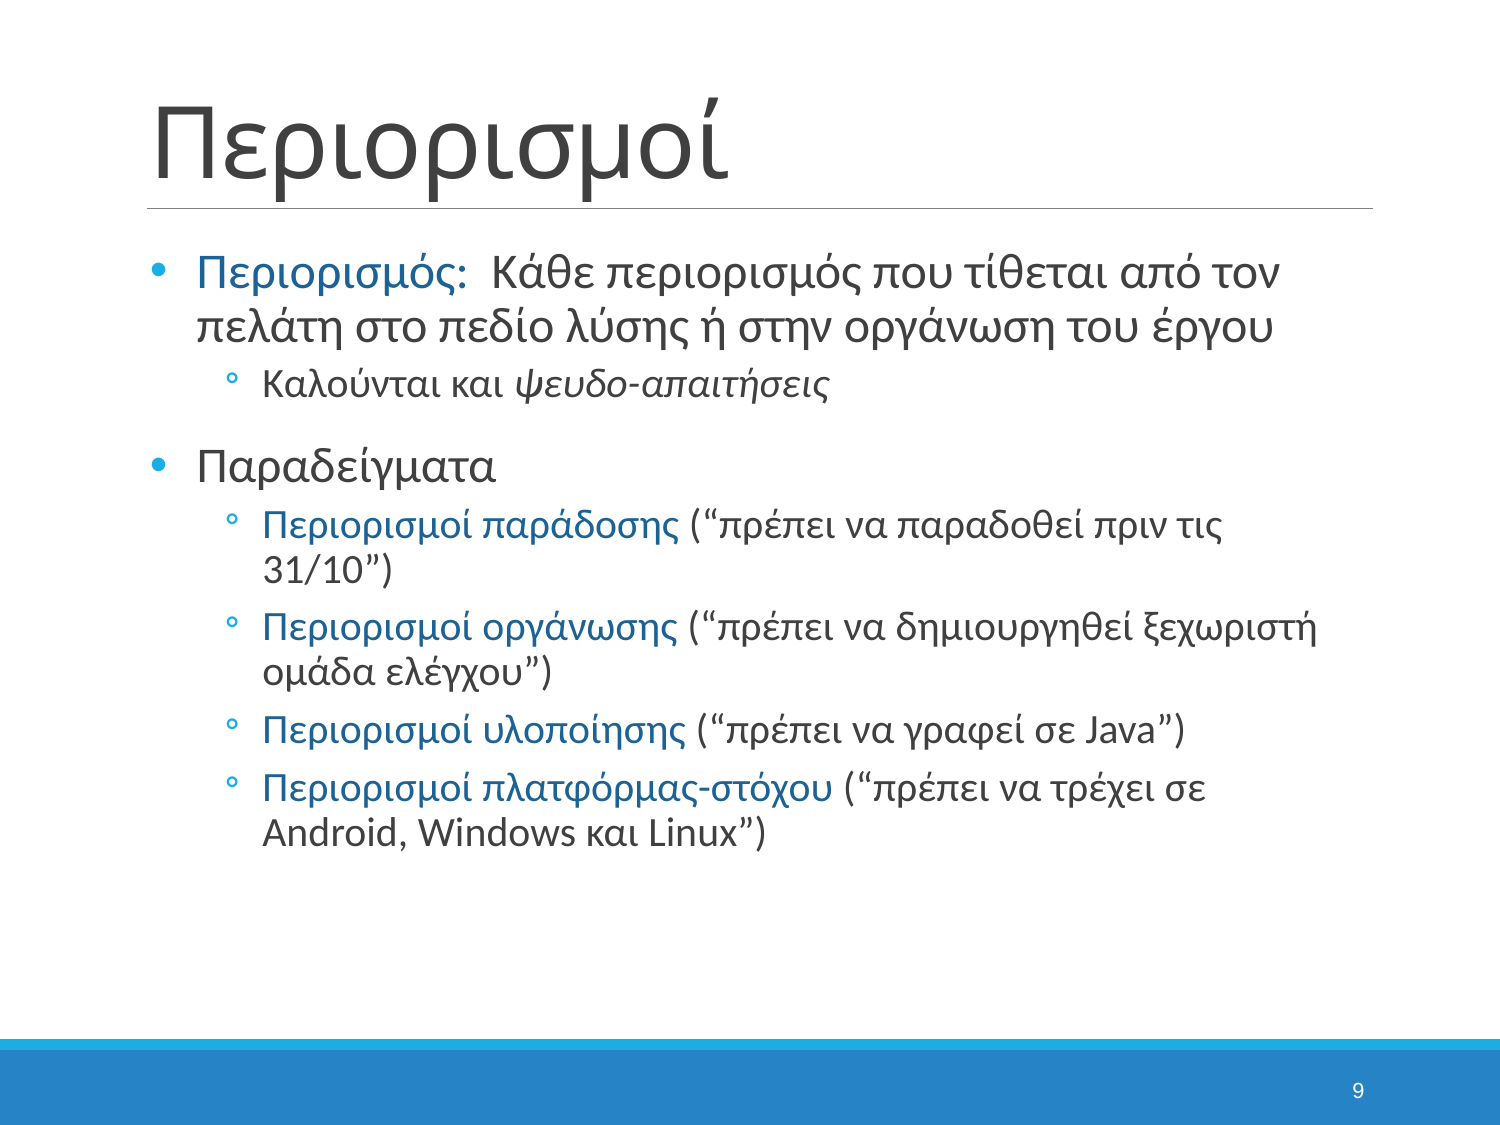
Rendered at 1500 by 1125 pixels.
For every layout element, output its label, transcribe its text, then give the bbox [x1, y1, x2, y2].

slide_number 9 [1217, 1059, 1380, 1120]
list Περιορισμός: Κάθε περιορισμός που τίθεται από τον πελάτη στο πεδίο λύσης ή στην οργάνωση του έργου Καλούνται και ψευδο-απαιτήσεις Παραδείγματα Περιορισμοί παράδοσης (“πρέπει να παραδοθεί πριν τις 31/10”) Περιορισμοί οργάνωσης (“πρέπει να δημιουργηθεί ξεχωριστή ομάδα ελέγχου”) Περιορισμοί υλοποίησης (“πρέπει να γραφεί σε Java”) Περιορισμοί πλατφόρμας-στόχου (“πρέπει να τρέχει σε Android, Windows και Linux”) [134, 237, 1373, 1028]
title Περιορισμοί [134, 16, 1373, 206]
